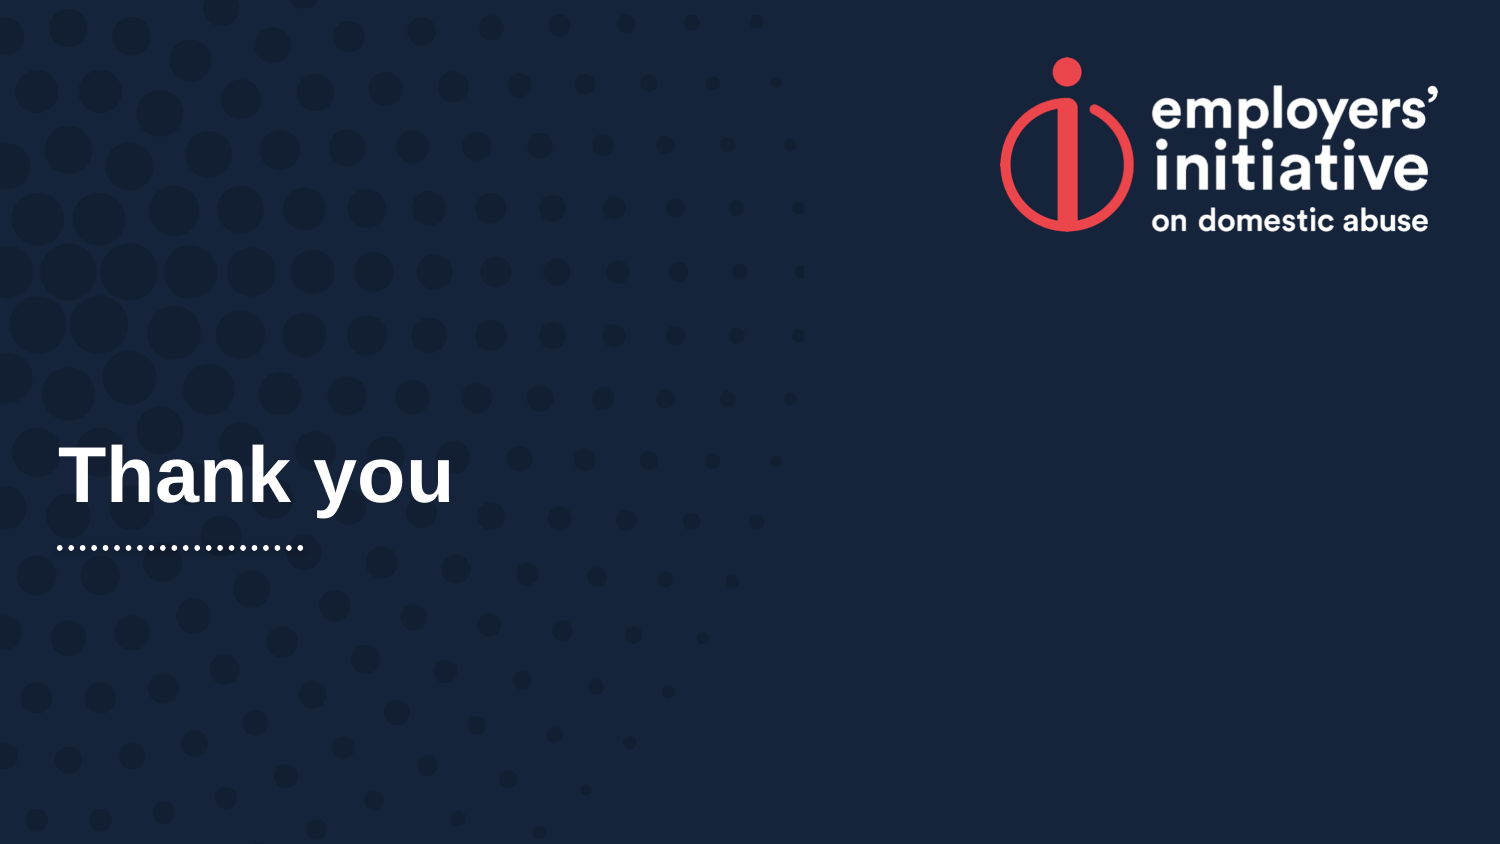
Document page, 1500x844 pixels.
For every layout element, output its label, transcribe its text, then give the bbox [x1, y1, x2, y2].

list Thank you [43, 337, 1173, 528]
picture [0, 0, 1500, 844]
